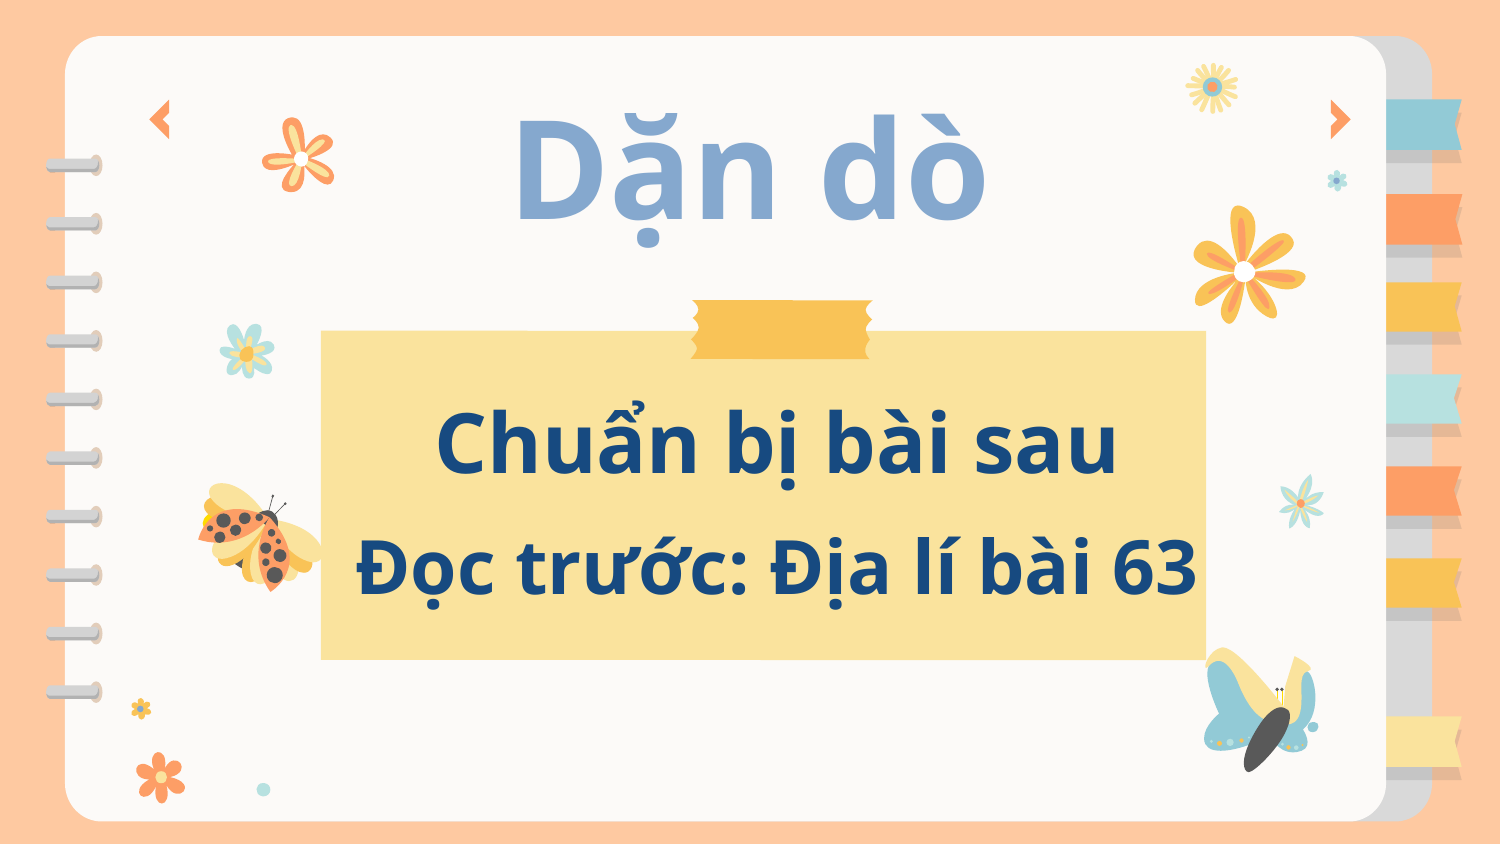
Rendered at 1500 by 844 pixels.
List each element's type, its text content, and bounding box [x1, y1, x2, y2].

text_box [320, 580, 1207, 661]
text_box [1177, 205, 1312, 325]
text_box [1330, 99, 1351, 140]
text_box [320, 330, 1207, 504]
text_box Đọc trước: Địa lí bài 63 [338, 504, 1346, 580]
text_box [1278, 473, 1325, 529]
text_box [193, 482, 333, 593]
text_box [1197, 647, 1325, 773]
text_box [260, 117, 344, 193]
text_box [149, 99, 170, 140]
title Dặn dò [118, 99, 1381, 194]
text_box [219, 323, 279, 379]
text_box [690, 300, 873, 360]
text_box Chuẩn bị bài sau [382, 375, 1172, 451]
